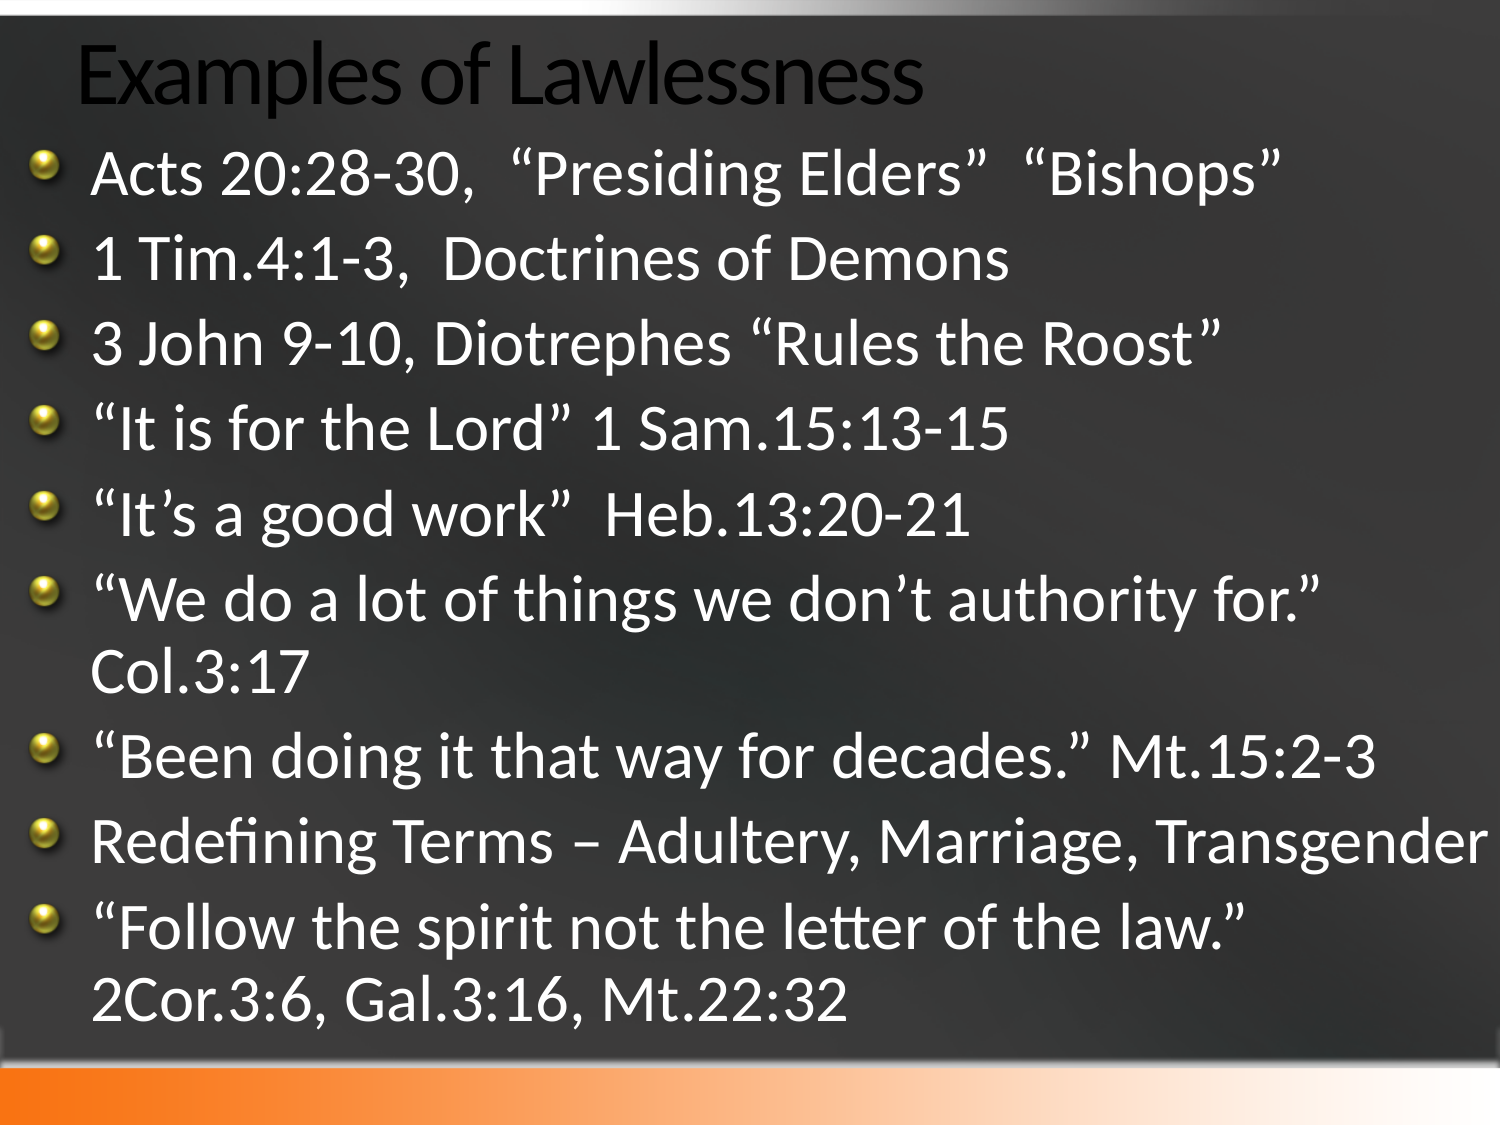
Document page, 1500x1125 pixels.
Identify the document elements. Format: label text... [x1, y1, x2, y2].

list Acts 20:28-30, “Presiding Elders” “Bishops” 1 Tim.4:1-3, Doctrines of Demons 3 John 9-10, Diotrephes “Rules the Roost” “It is for the Lord” 1 Sam.15:13-15 “It’s a good work” Heb.13:20-21 “We do a lot of things we don’t authority for.” Col.3:17 “Been doing it that way for decades.” Mt.15:2-3 Redefining Terms – Adultery, Marriage, Transgender “Follow the spirit not the letter of the law.” 2Cor.3:6, Gal.3:16, Mt.22:32 [24, 137, 1500, 1067]
picture [0, 0, 1500, 1125]
title Examples of Lawlessness [75, 24, 1175, 125]
